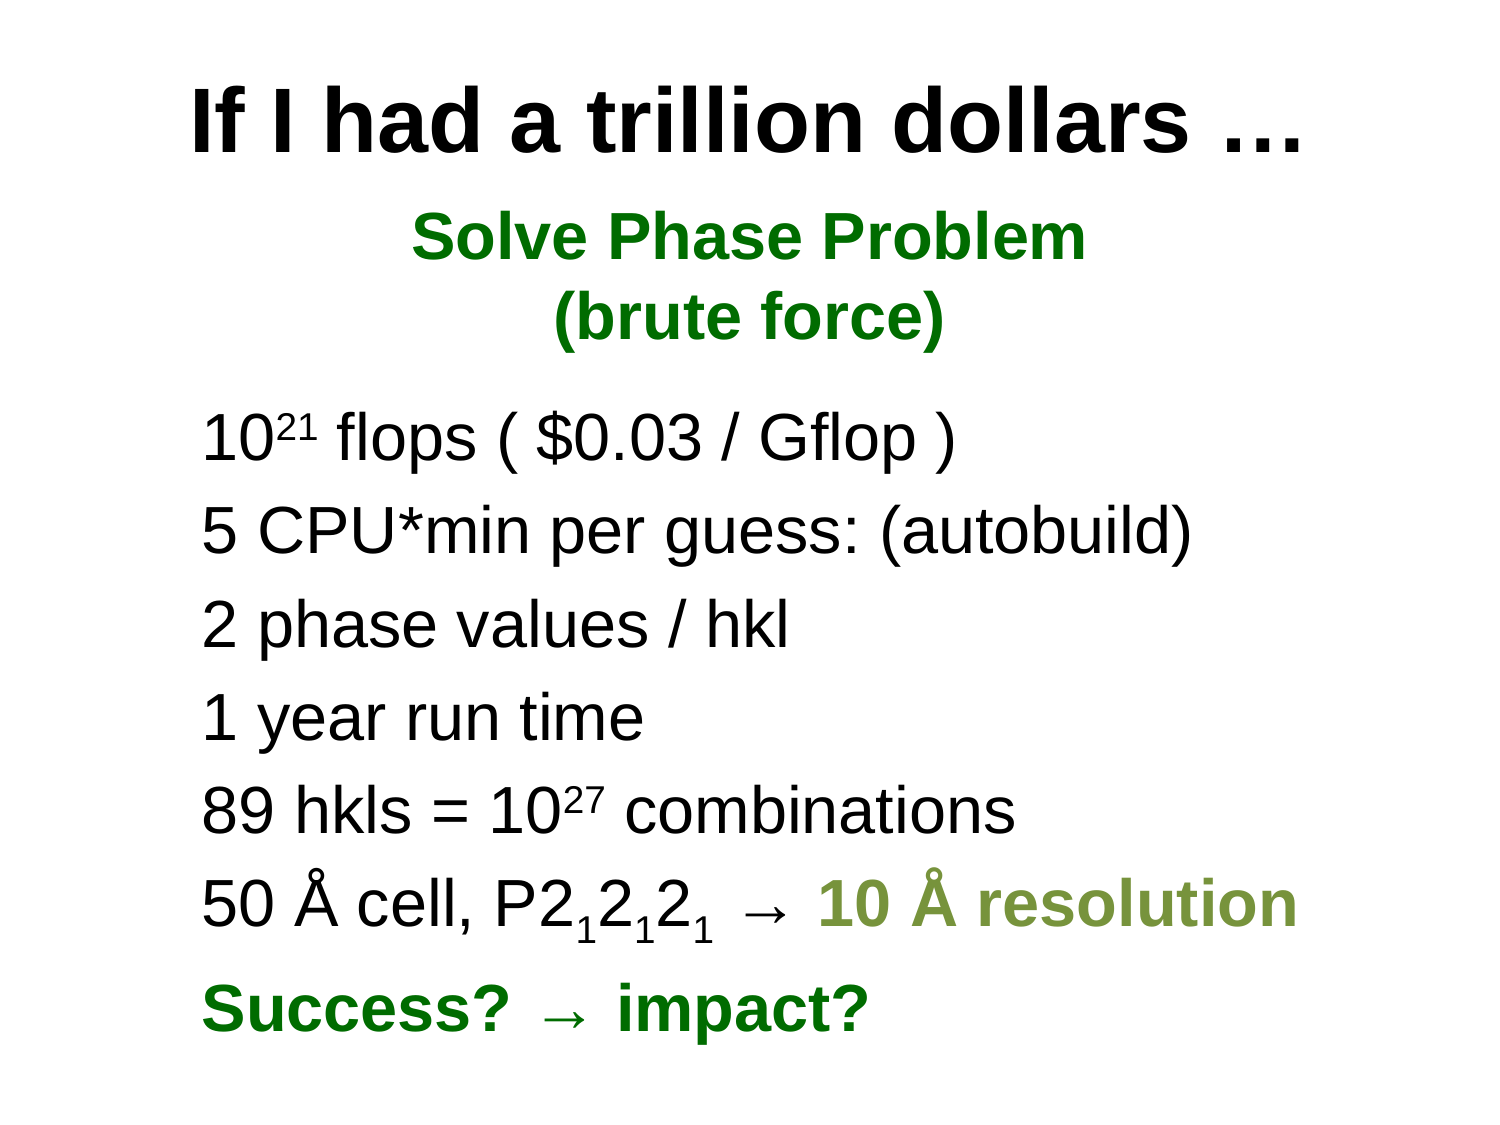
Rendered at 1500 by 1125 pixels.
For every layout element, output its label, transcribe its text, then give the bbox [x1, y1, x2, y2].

title If I had a trillion dollars … [0, 0, 1500, 233]
list 1021 flops ( $0.03 / Gflop ) 5 CPU*min per guess: (autobuild) 2 phase values / hkl 1 year run time 89 hkls = 1027 combinations 50 Å cell, P212121 → 10 Å resolution Success? → impact? [186, 386, 1393, 1098]
text_box Solve Phase Problem (brute force) [396, 185, 1104, 360]
